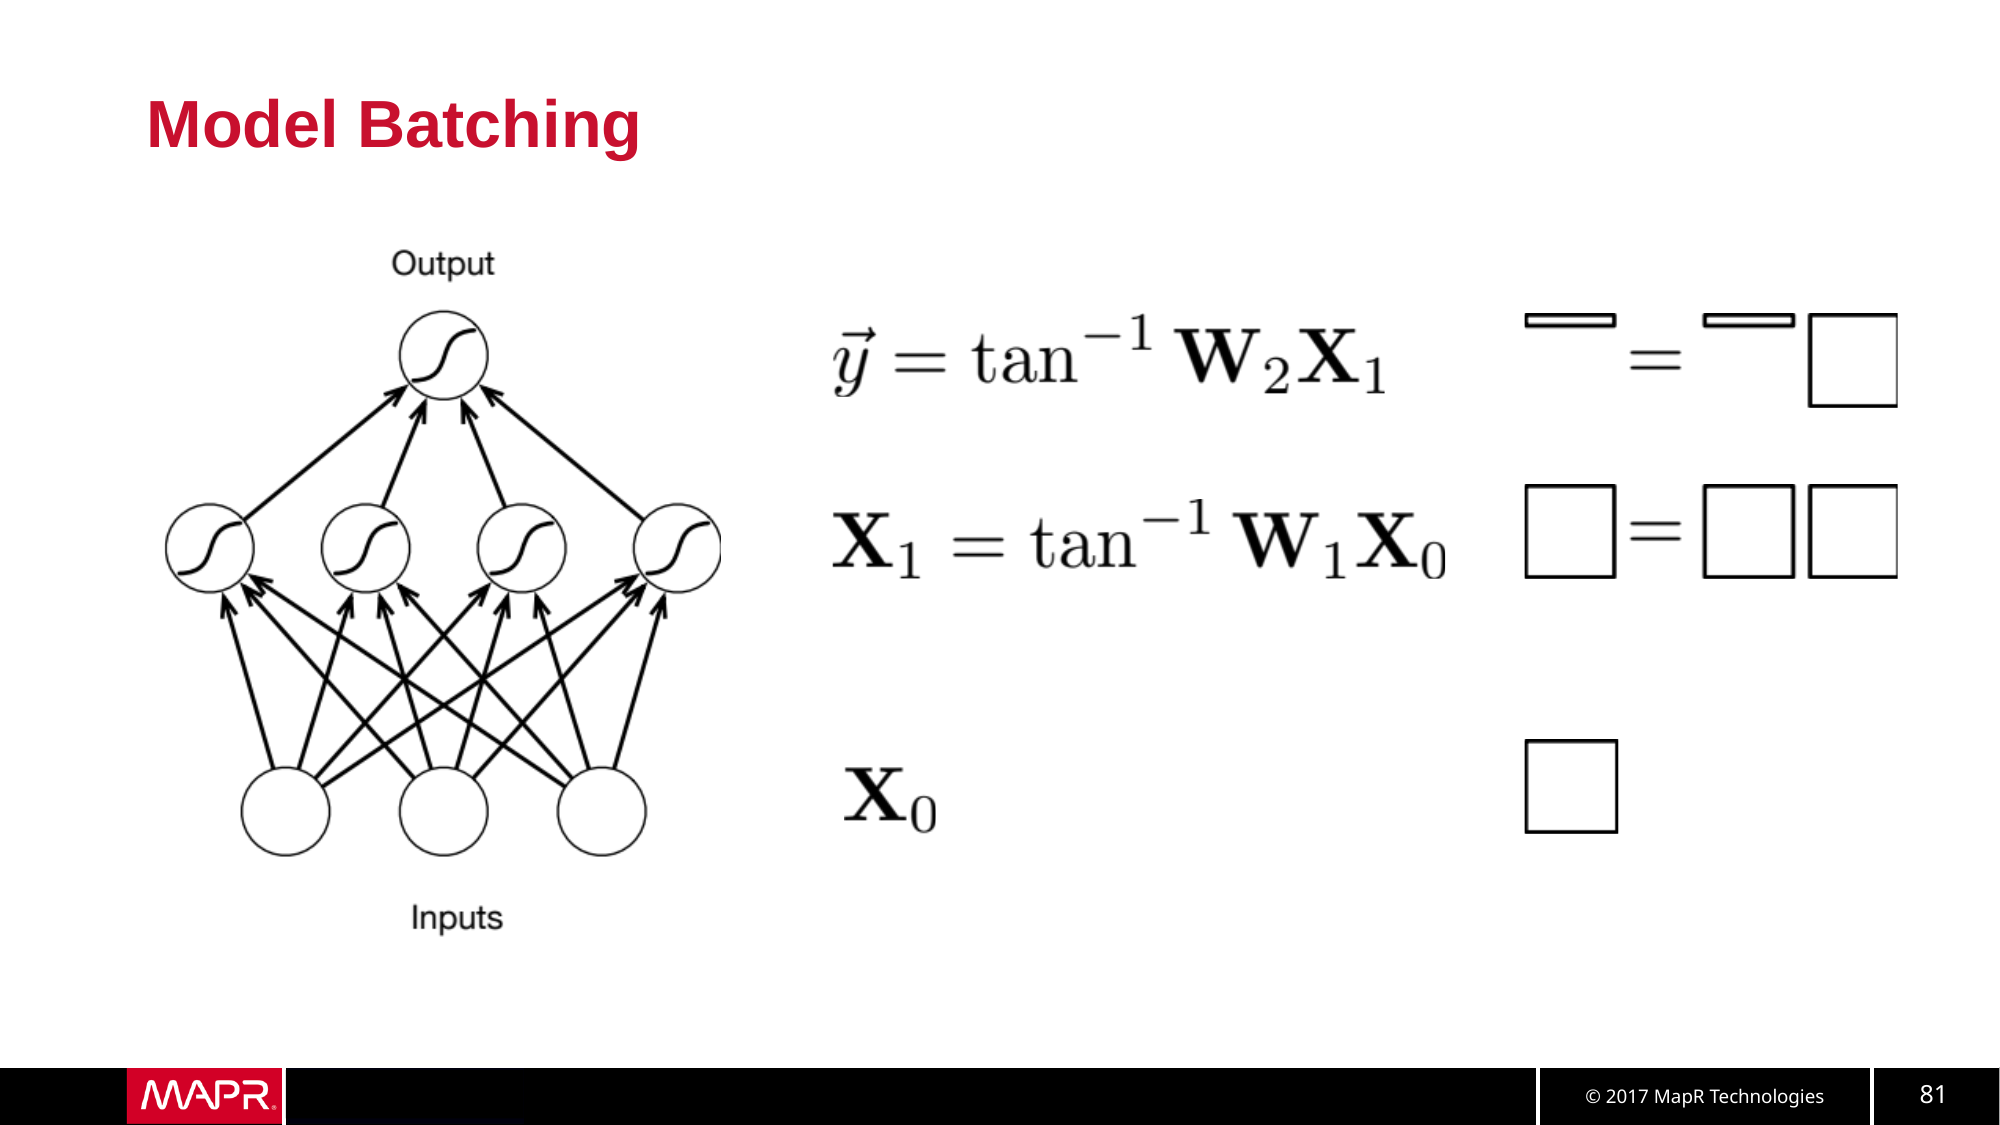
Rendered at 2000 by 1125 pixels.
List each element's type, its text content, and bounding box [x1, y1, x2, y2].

picture [1524, 313, 1898, 408]
picture [164, 231, 722, 945]
picture [286, 1119, 524, 1125]
picture [103, 1068, 282, 1125]
picture [832, 498, 1446, 579]
picture [1524, 484, 1898, 579]
picture [843, 766, 936, 834]
picture [832, 313, 1385, 397]
picture [1524, 739, 1619, 834]
title Model Batching [126, 45, 1933, 197]
